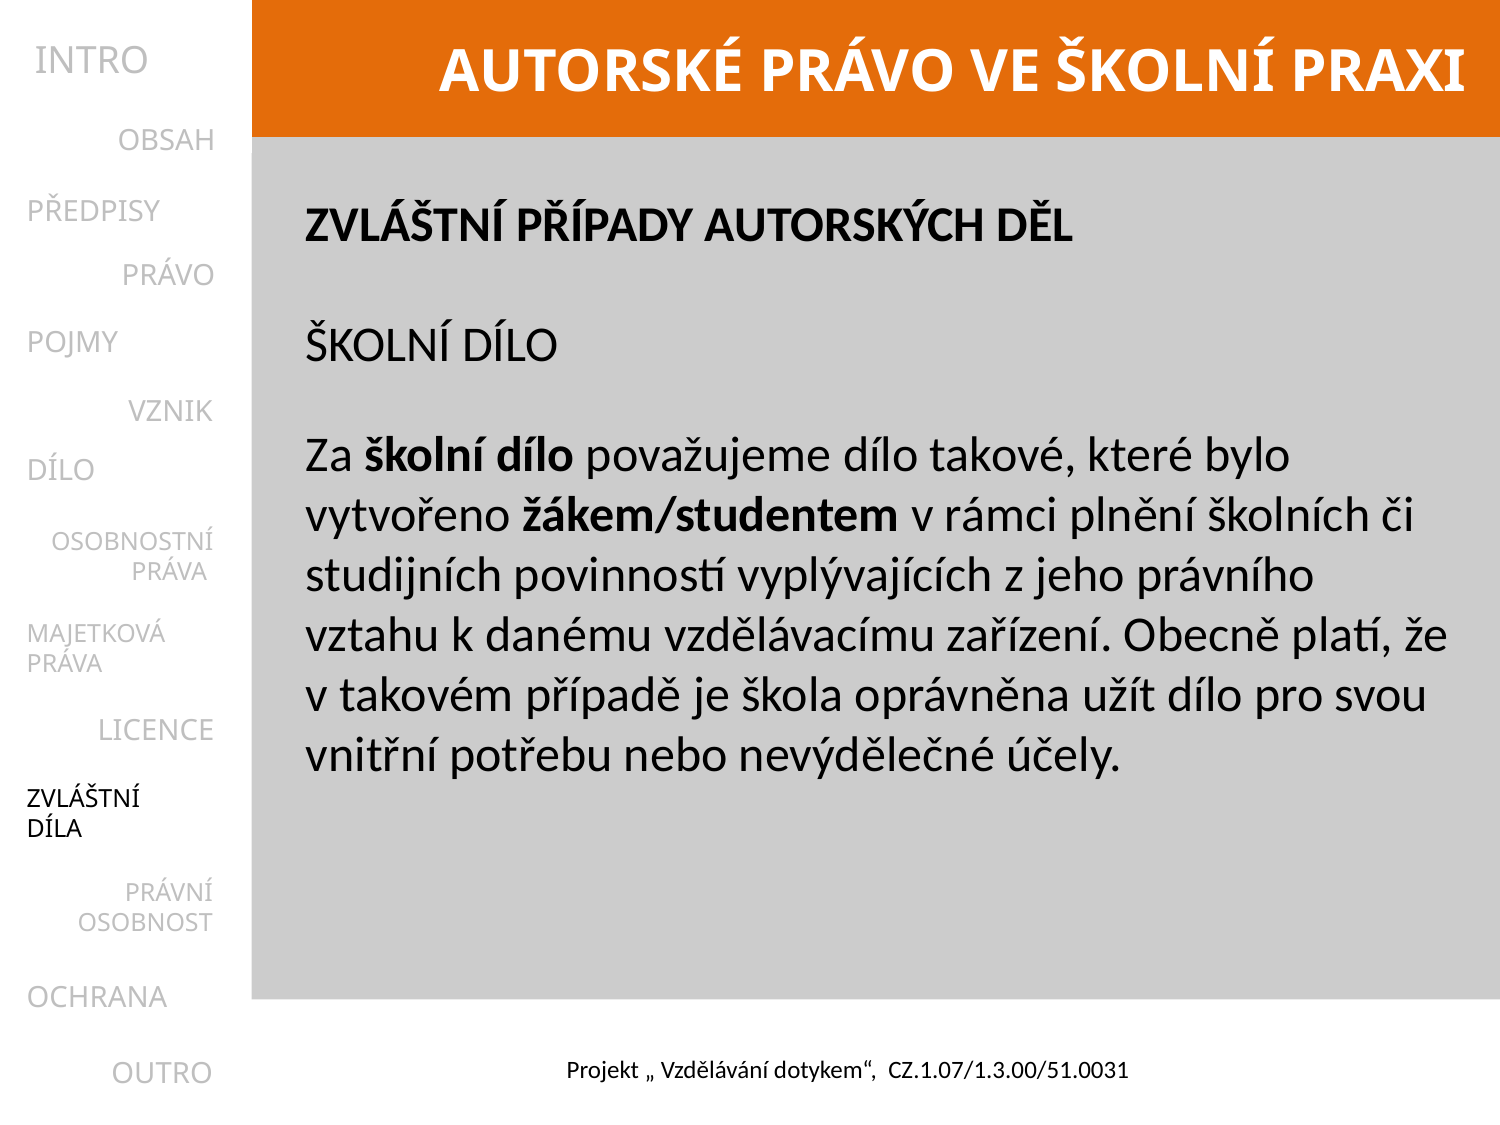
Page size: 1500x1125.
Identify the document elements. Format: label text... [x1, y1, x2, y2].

text_box [0, 0, 252, 152]
text_box OBSAH [19, 114, 231, 164]
text_box PRÁVO [19, 248, 230, 299]
text_box POJMY [11, 316, 224, 366]
text_box LICENCE [17, 704, 230, 754]
text_box ZVLÁŠTNÍ DÍLA [11, 775, 224, 850]
text_box ZVLÁŠTNÍ PŘÍPADY AUTORSKÝCH DĚL Školní dílo Za školní dílo považujeme dílo takové, které bylo vytvořeno žákem/studentem v rámci plnění školních či studijních povinností vyplývajících z jeho právního vztahu k danému vzdělávacímu zařízení. Obecně platí, že v takovém případě je škola oprávněna užít dílo pro svou vnitřní potřebu nebo nevýdělečné účely. [291, 184, 1473, 790]
text_box VZNIK [16, 385, 228, 435]
text_box OCHRANA [11, 971, 224, 1021]
text_box OSOBNOSTNÍ PRÁVA [17, 518, 229, 593]
text_box PŘEDPISY [11, 184, 224, 235]
text_box OUTRO [16, 1046, 228, 1097]
text_box PRÁVNÍ OSOBNOST [17, 869, 228, 945]
text_box DÍLO [11, 444, 224, 494]
text_box MAJETKOVÁ PRÁVA [11, 609, 224, 685]
text_box INTRO [20, 28, 231, 89]
